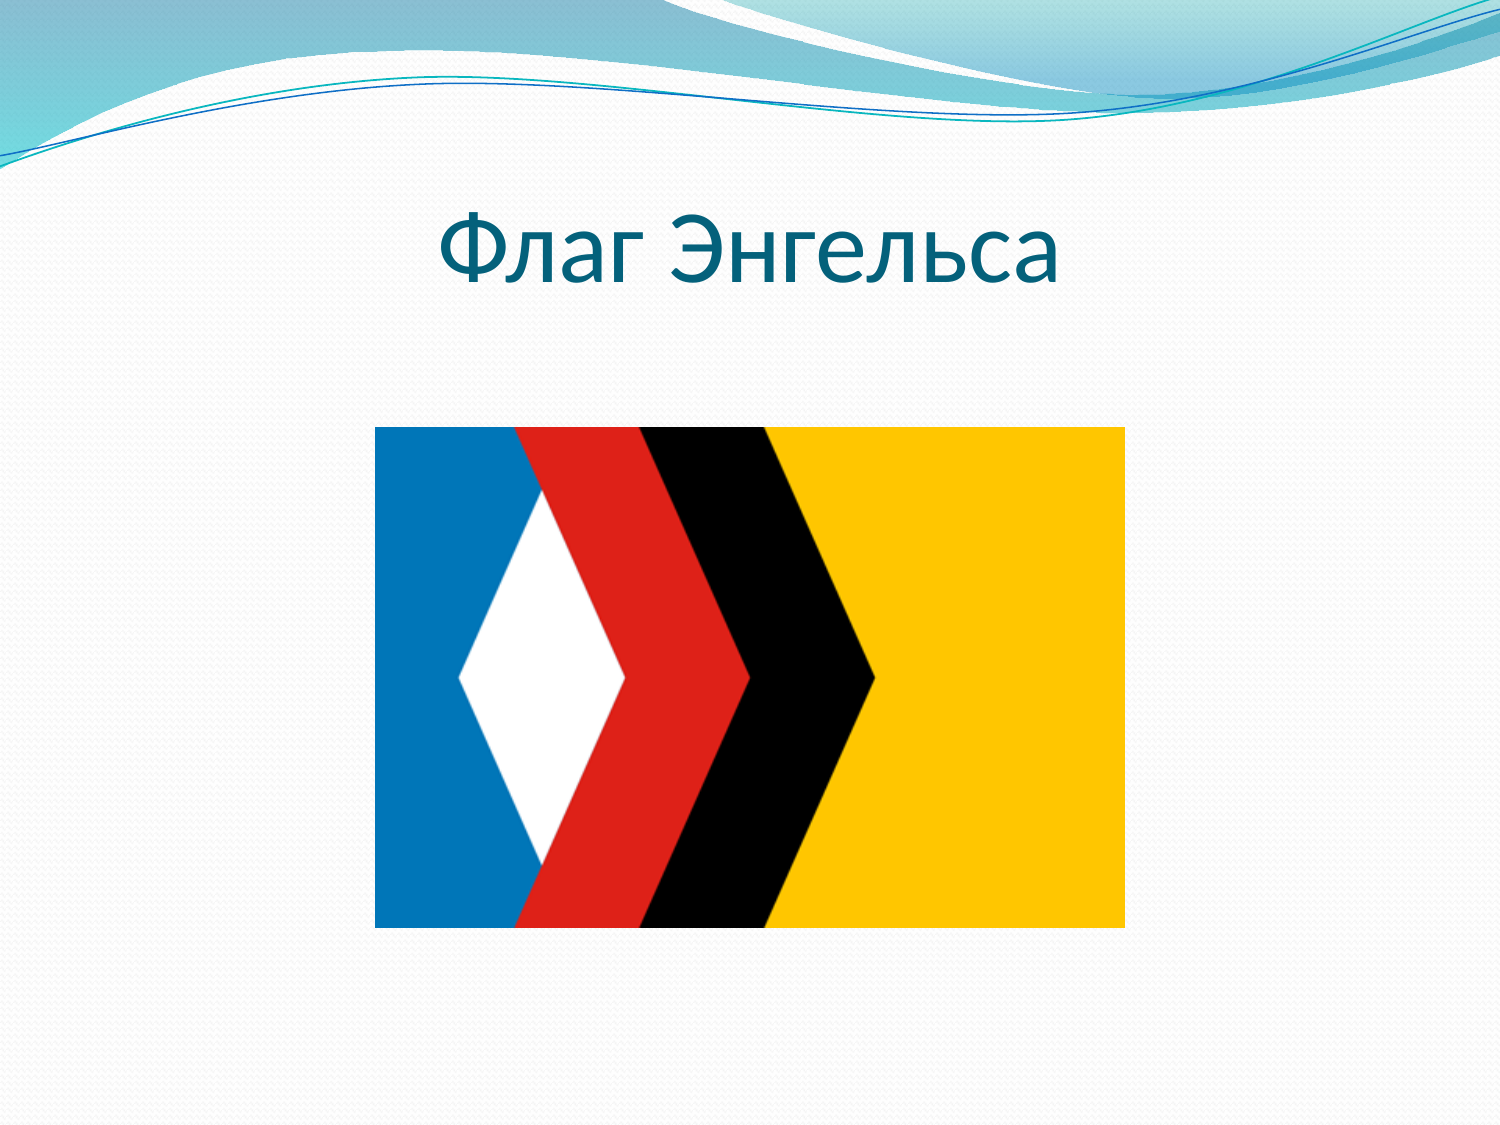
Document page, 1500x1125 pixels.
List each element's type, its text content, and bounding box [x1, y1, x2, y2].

title Флаг Энгельса [75, 115, 1425, 303]
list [374, 427, 1126, 928]
